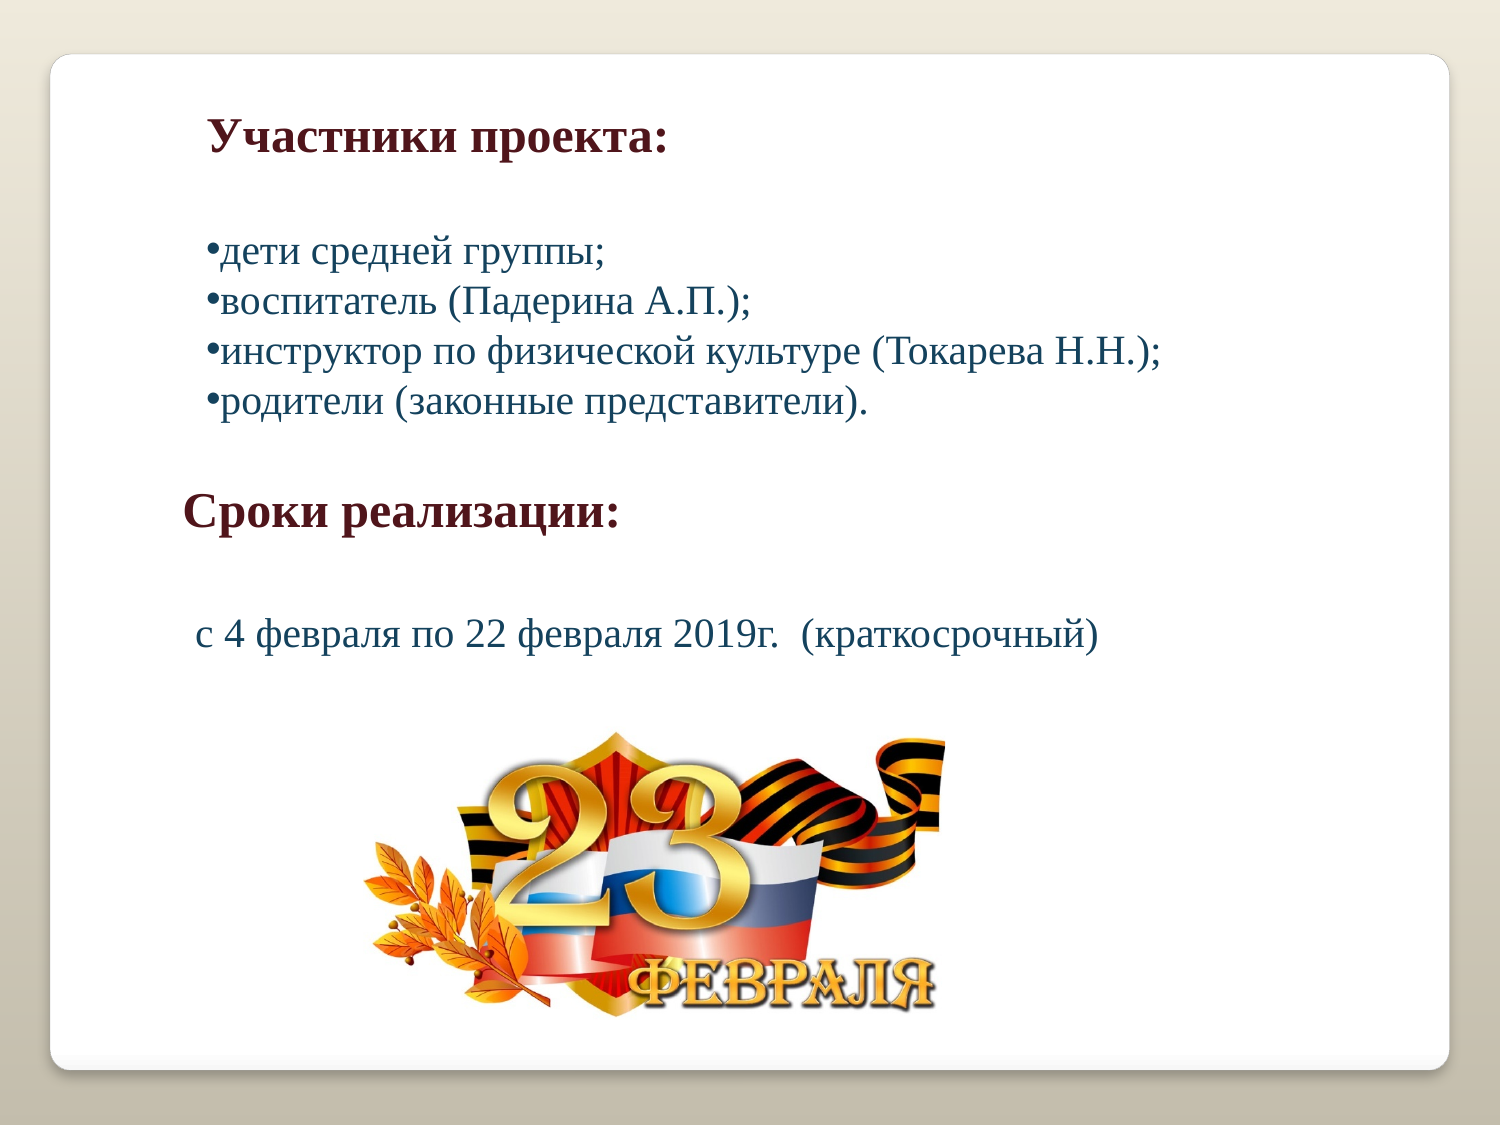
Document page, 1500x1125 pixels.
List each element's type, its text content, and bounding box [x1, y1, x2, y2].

text_box Сроки реализации: с 4 февраля по 22 февраля 2019г. (краткосрочный) [93, 469, 1371, 665]
text_box Участники проекта: дети средней группы; воспитатель (Падерина А.П.); инструктор по физической культуре (Токарева Н.Н.); родители (законные представители). [117, 95, 1395, 431]
picture [363, 726, 946, 1024]
